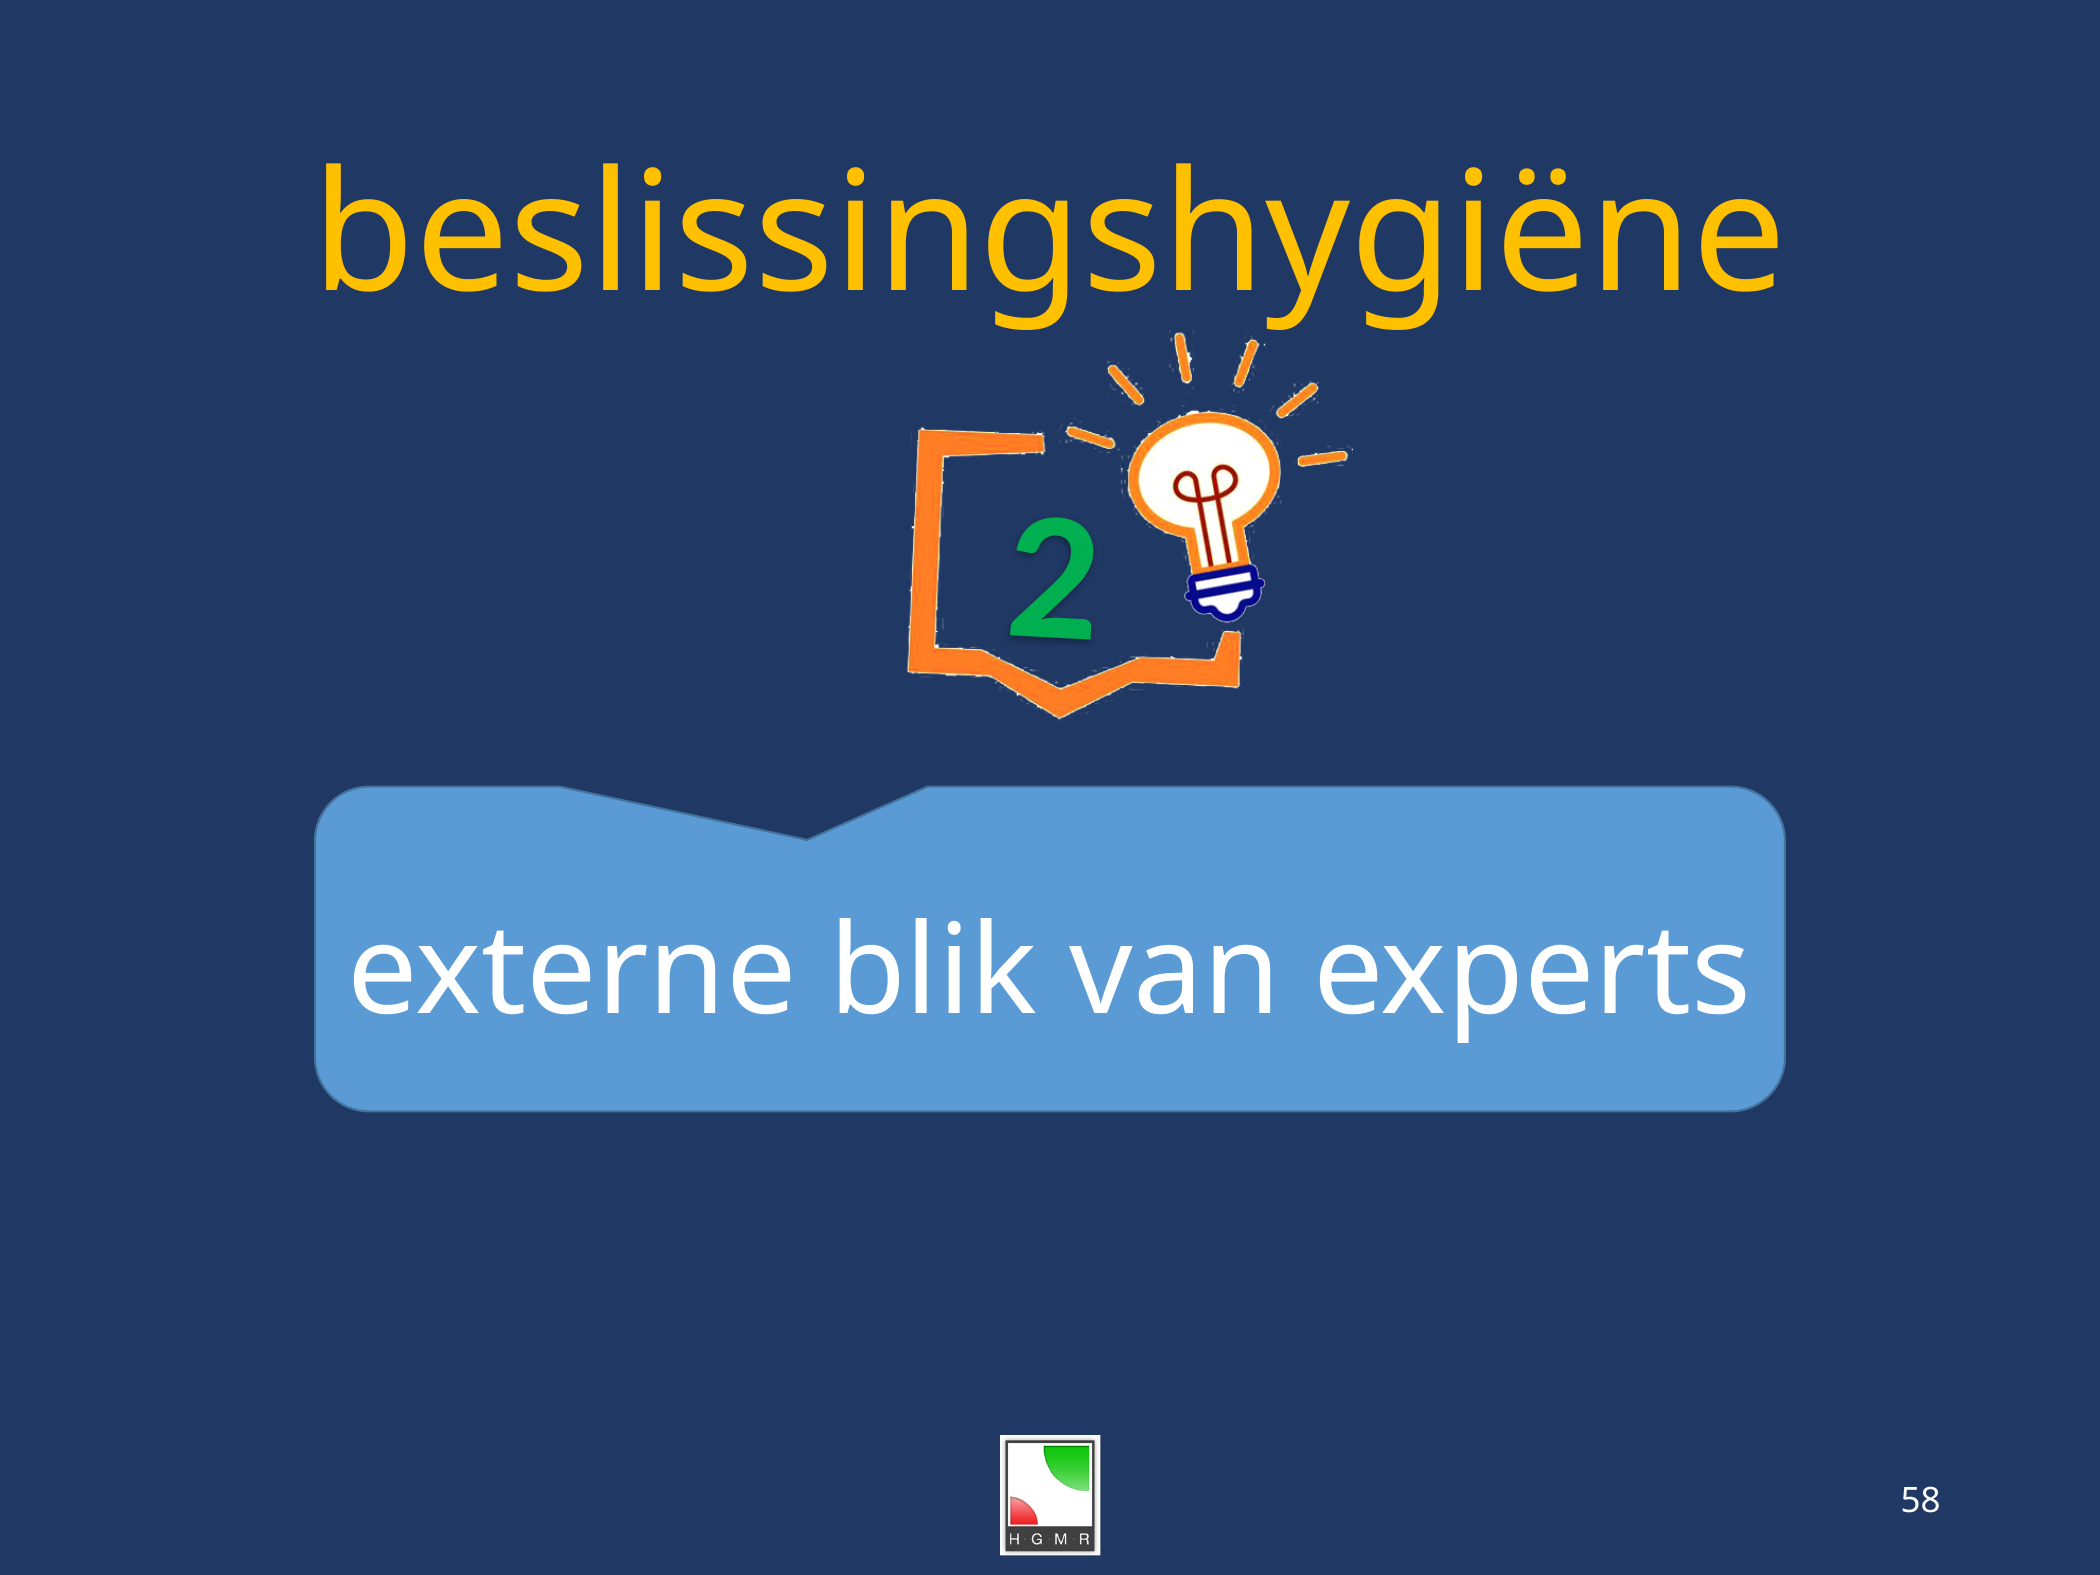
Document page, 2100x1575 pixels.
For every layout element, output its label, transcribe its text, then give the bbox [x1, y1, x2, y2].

picture [999, 1434, 1101, 1556]
text_box [224, 779, 1813, 1067]
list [895, 324, 1353, 721]
slide_number 58 [1859, 1459, 1956, 1544]
title beslissingshygiëne [144, 83, 1956, 389]
text_box externe blik van experts [313, 785, 1786, 1113]
